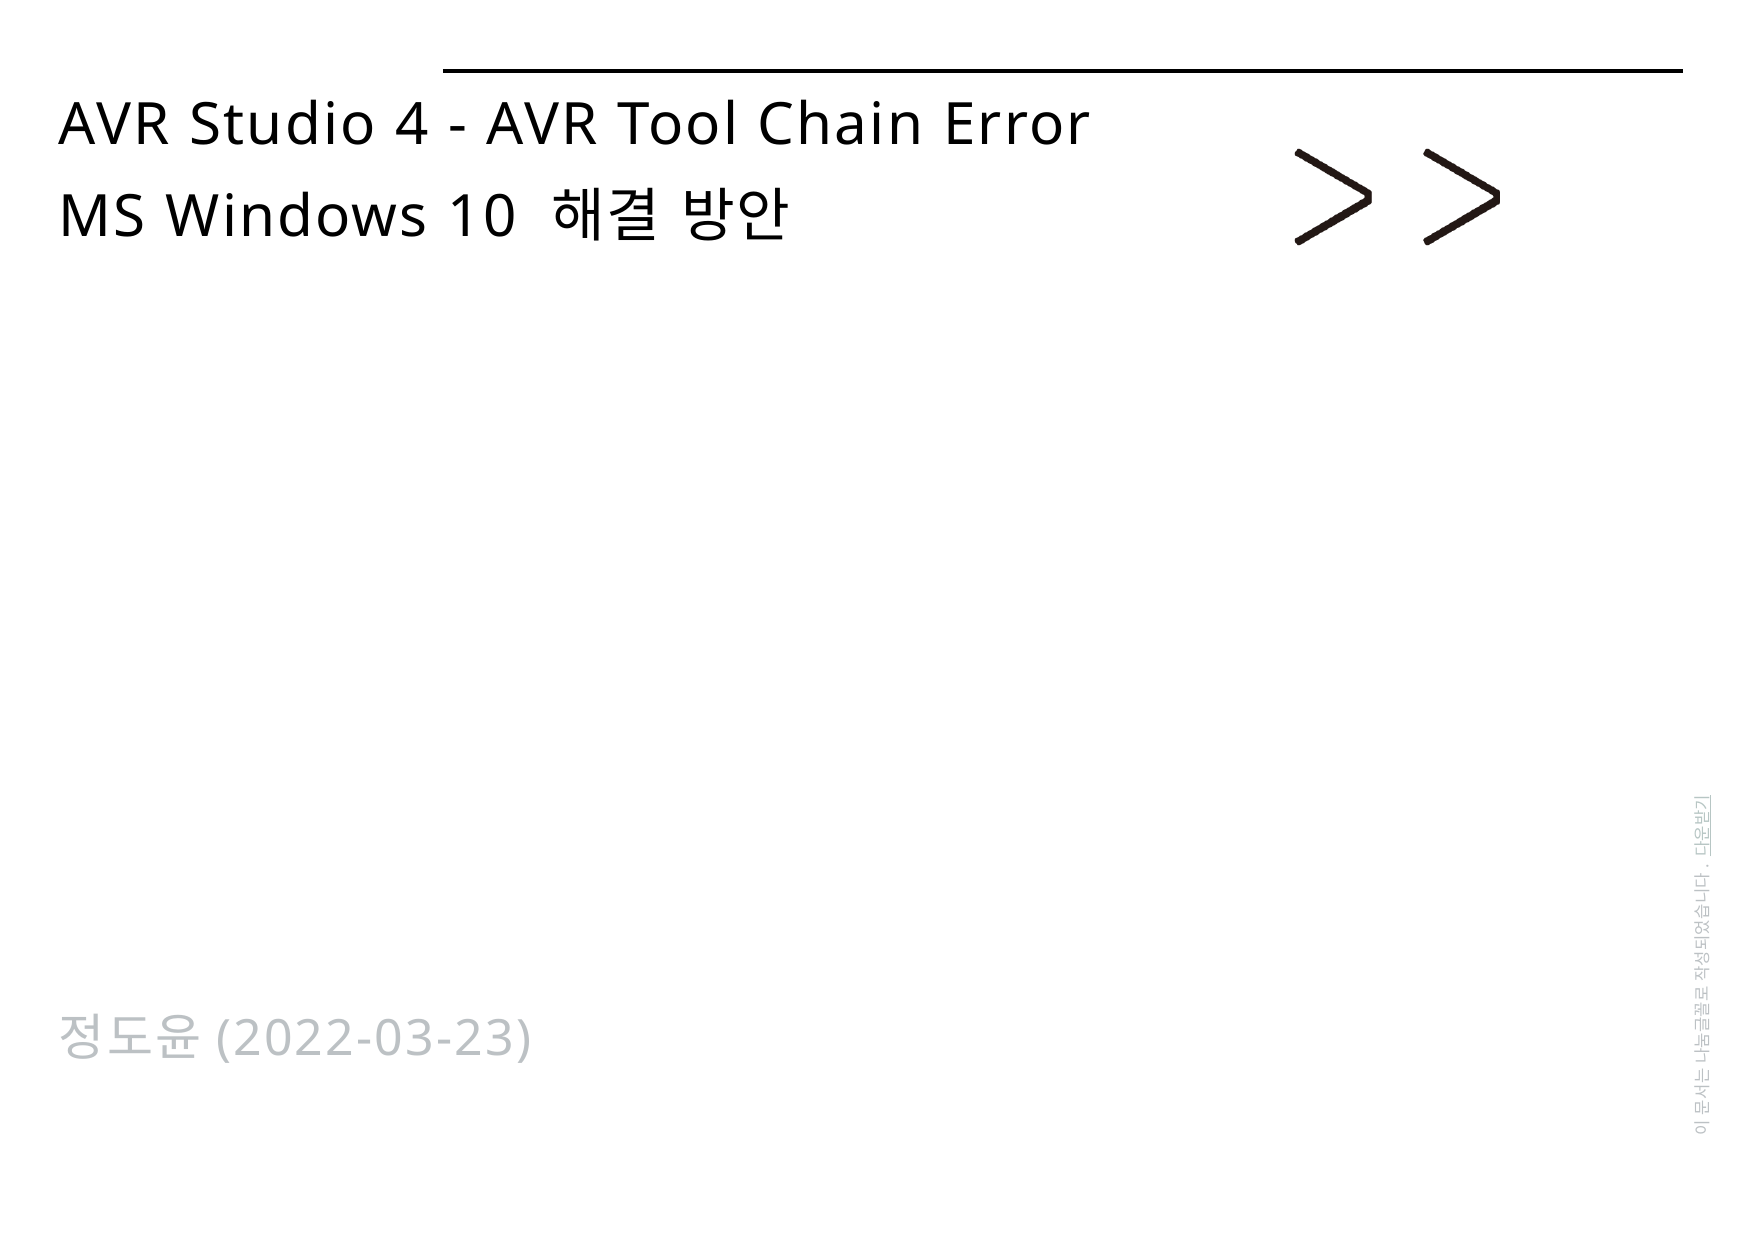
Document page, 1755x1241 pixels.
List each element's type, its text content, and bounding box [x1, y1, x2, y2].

list 정도윤(2022-03-23) [59, 973, 1182, 1210]
title AVR Studio 4 - AVR Tool Chain Error MS Windows 10 해결 방안 [59, 64, 1182, 302]
text_box 이 문서는 나눔글꼴로 작성되었습니다. 다운받기 [1691, 793, 1716, 1136]
picture [1290, 128, 1504, 261]
